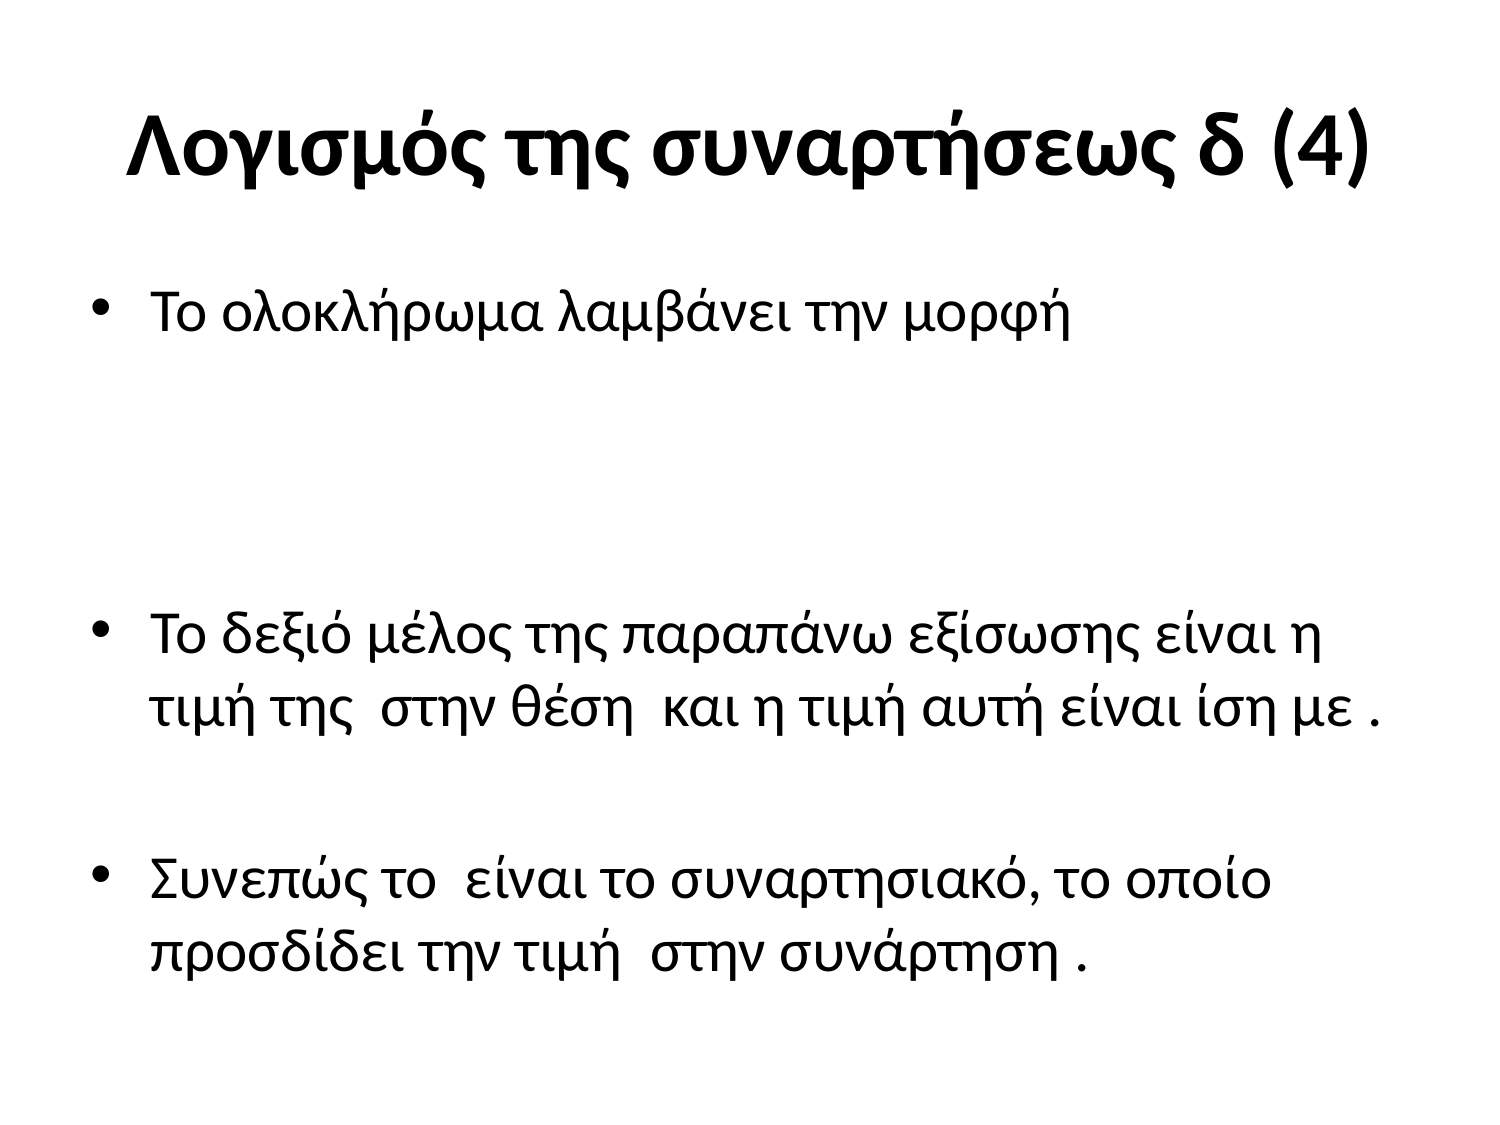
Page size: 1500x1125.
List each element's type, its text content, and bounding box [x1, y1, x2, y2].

title Λογισμός της συναρτήσεως δ (4) [75, 45, 1425, 233]
